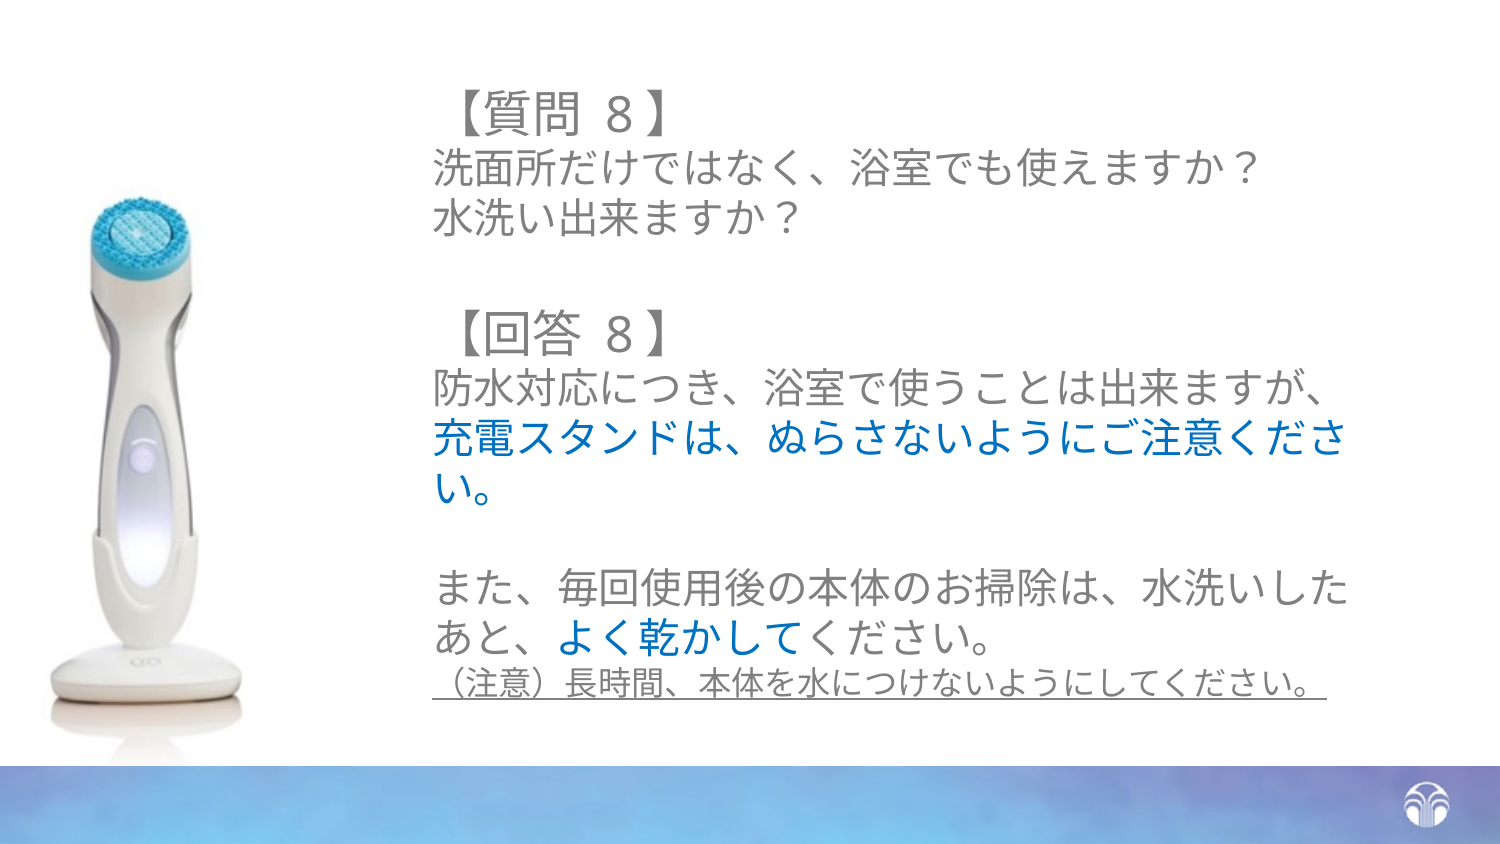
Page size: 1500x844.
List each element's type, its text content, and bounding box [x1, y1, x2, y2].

text_box 【質問 8】 洗面所だけではなく、浴室でも使えますか？ 水洗い出来ますか？ 【回答 8】 防水対応につき、浴室で使うことは出来ますが、充電スタンドは、ぬらさないようにご注意ください。 また、毎回使用後の本体のお掃除は、水洗いしたあと、よく乾かしてください。 （注意）長時間、本体を水につけないようにしてください。 [417, 74, 1375, 765]
picture [29, 160, 243, 765]
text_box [0, 766, 1500, 844]
